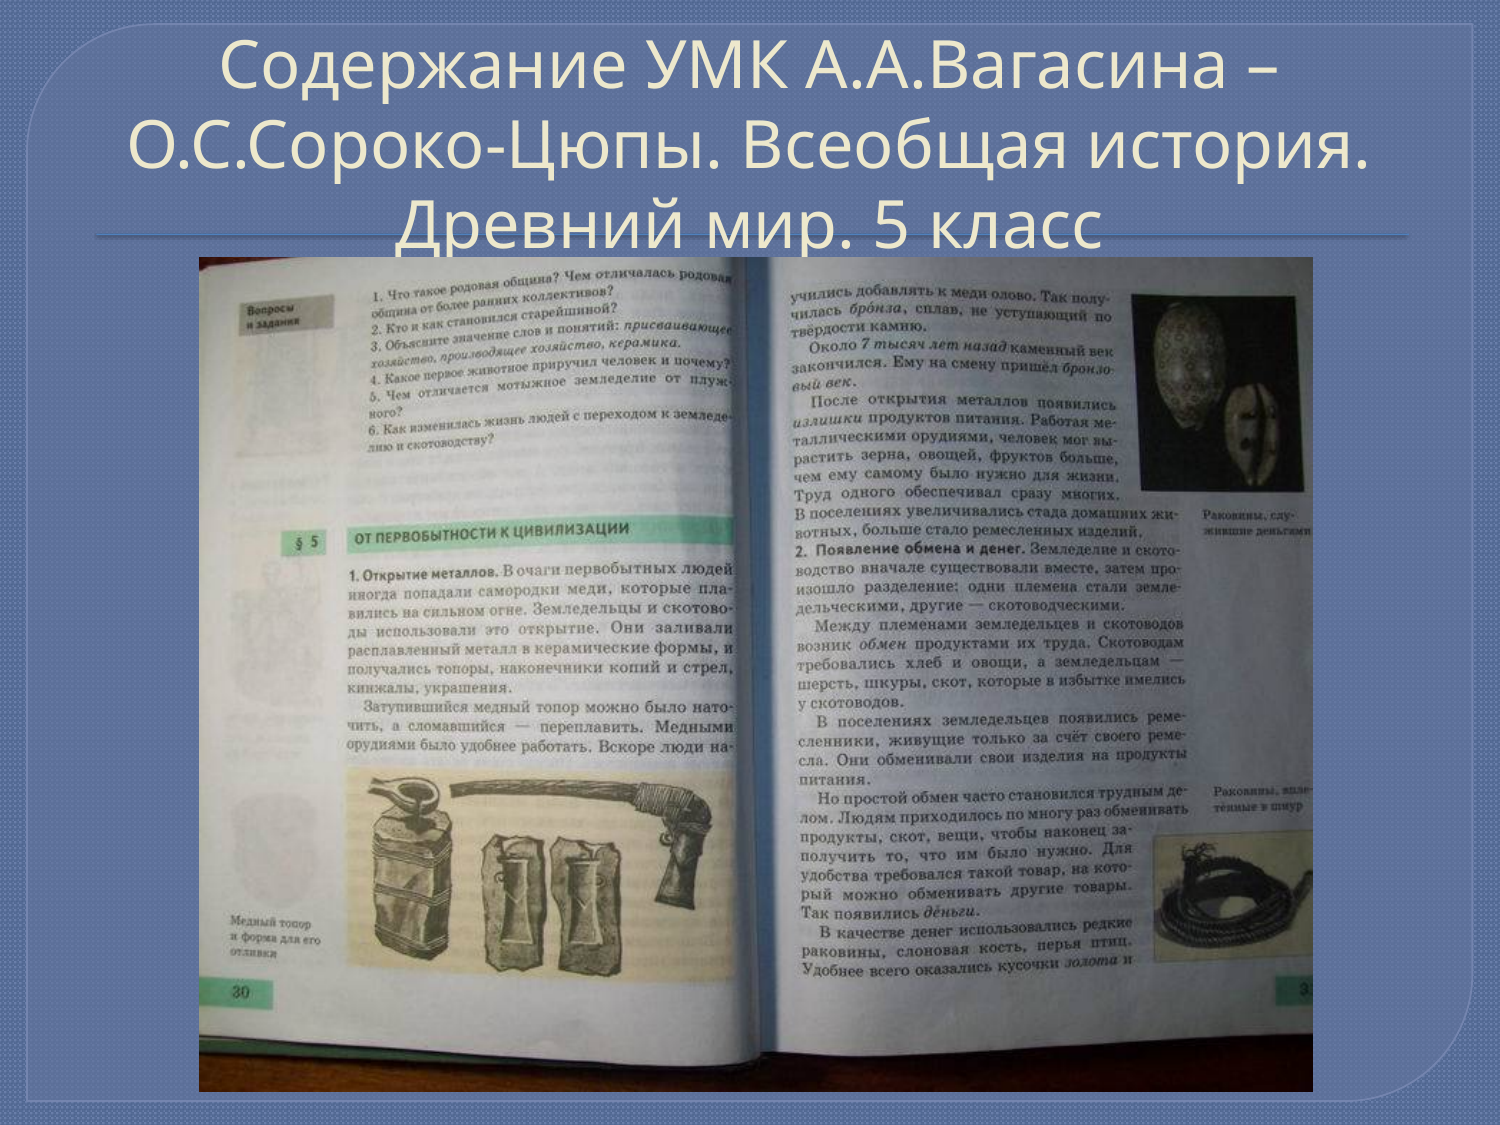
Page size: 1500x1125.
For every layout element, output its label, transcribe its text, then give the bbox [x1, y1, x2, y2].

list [198, 257, 1313, 1093]
title Содержание УМК А.А.Вагасина – О.С.Сороко-Цюпы. Всеобщая история. Древний мир. 5 класс [70, 82, 1421, 270]
